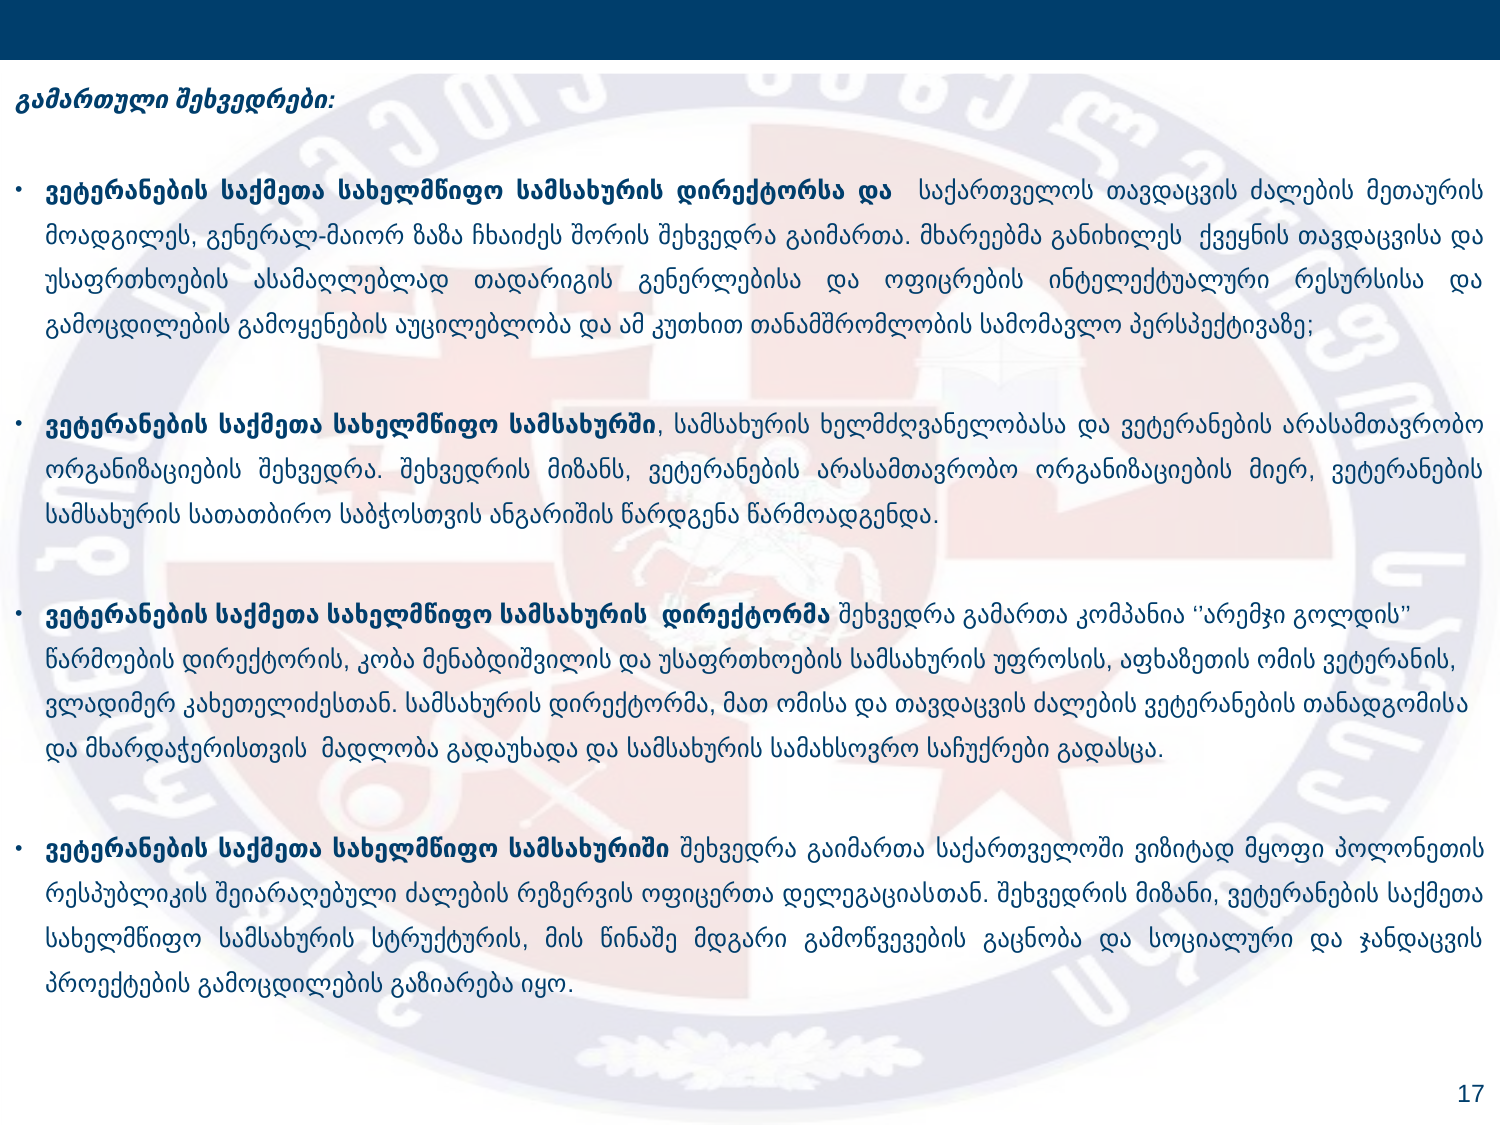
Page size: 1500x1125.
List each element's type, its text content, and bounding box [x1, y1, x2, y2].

list გამართული შეხვედრები: ვეტერანების საქმეთა სახელმწიფო სამსახურის დირექტორსა და საქართველოს თავდაცვის ძალების მეთაურის მოადგილეს, გენერალ-მაიორ ზაზა ჩხაიძეს შორის შეხვედრა გაიმართა. მხარეებმა განიხილეს ქვეყნის თავდაცვისა და უსაფრთხოების ასამაღლებლად თადარიგის გენერლებისა და ოფიცრების ინტელექტუალური რესურსისა და გამოცდილების გამოყენების აუცილებლობა და ამ კუთხით თანამშრომლობის სამომავლო პერსპექტივაზე; ვეტერანების საქმეთა სახელმწიფო სამსახურში, სამსახურის ხელმძღვანელობასა და ვეტერანების არასამთავრობო ორგანიზაციების შეხვედრა. შეხვედრის მიზანს, ვეტერანების არასამთავრობო ორგანიზაციების მიერ, ვეტერანების სამსახურის სათათბირო საბჭოსთვის ანგარიშის წარდგენა წარმოადგენდა. ვეტერანების საქმეთა სახელმწიფო სამსახურის დირექტორმა შეხვედრა გამართა კომპანია ‘’არემჯი გოლდის’’ წარმოების დირექტორის, კობა მენაბდიშვილის და უსაფრთხოების სამსახურის უფროსის, აფხაზეთის ომის ვეტერანის, ვლადიმერ კახეთელიძესთან. სამსახურის დირექტორმა, მათ ომისა და თავდაცვის ძალების ვეტერანების თანადგომისა და მხარდაჭერისთვის მადლობა გადაუხადა და სამსახურის სამახსოვრო საჩუქრები გადასცა. ვეტერანების საქმეთა სახელმწიფო სამსახურიში შეხვედრა გაიმართა საქართველოში ვიზიტად მყოფი პოლონეთის რესპუბლიკის შეიარაღებული ძალების რეზერვის ოფიცერთა დელეგაციასთან. შეხვედრის მიზანი, ვეტერანების საქმეთა სახელმწიფო სამსახურის სტრუქტურის, მის წინაშე მდგარი გამოწვევების გაცნობა და სოციალური და ჯანდაცვის პროექტების გამოცდილების გაზიარება იყო. [0, 69, 1500, 1120]
text_box 17 [1325, 1065, 1500, 1119]
